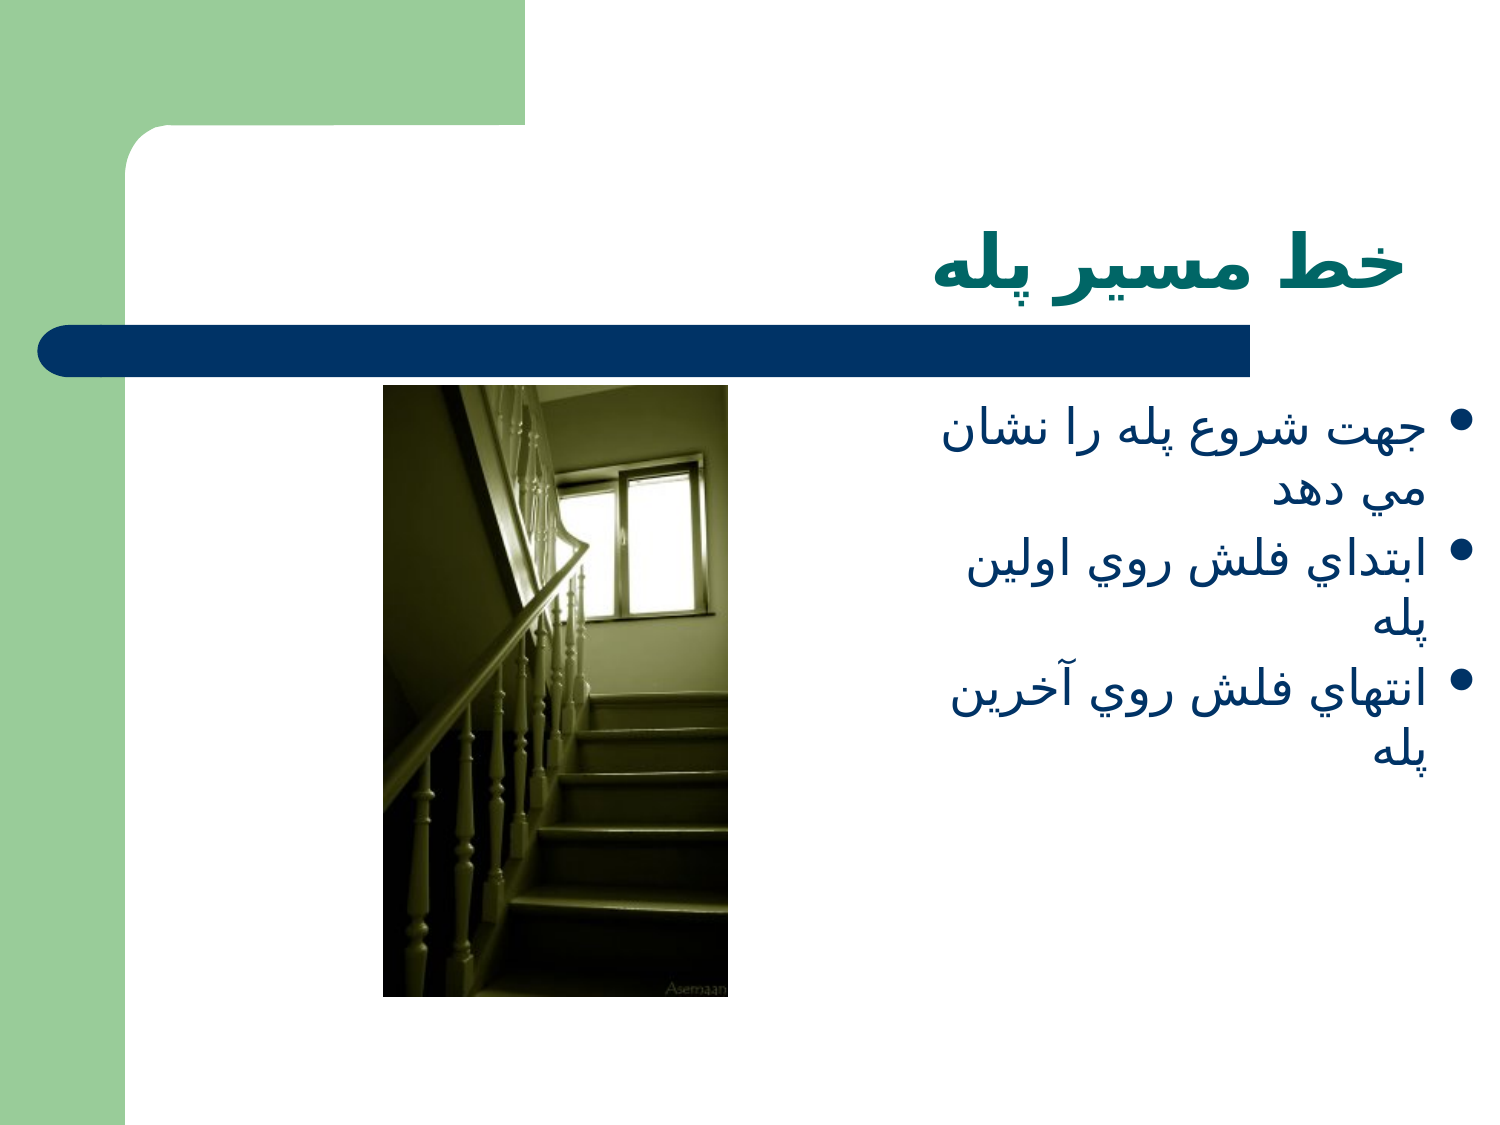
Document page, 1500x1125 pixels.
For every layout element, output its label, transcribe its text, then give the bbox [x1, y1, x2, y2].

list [383, 385, 728, 997]
list جهت شروع پله را نشان مي دهد ابتداي فلش روي اولين پله انتهاي فلش روي آخرين پله [881, 387, 1500, 999]
title خط مسير پله [125, 125, 1425, 313]
